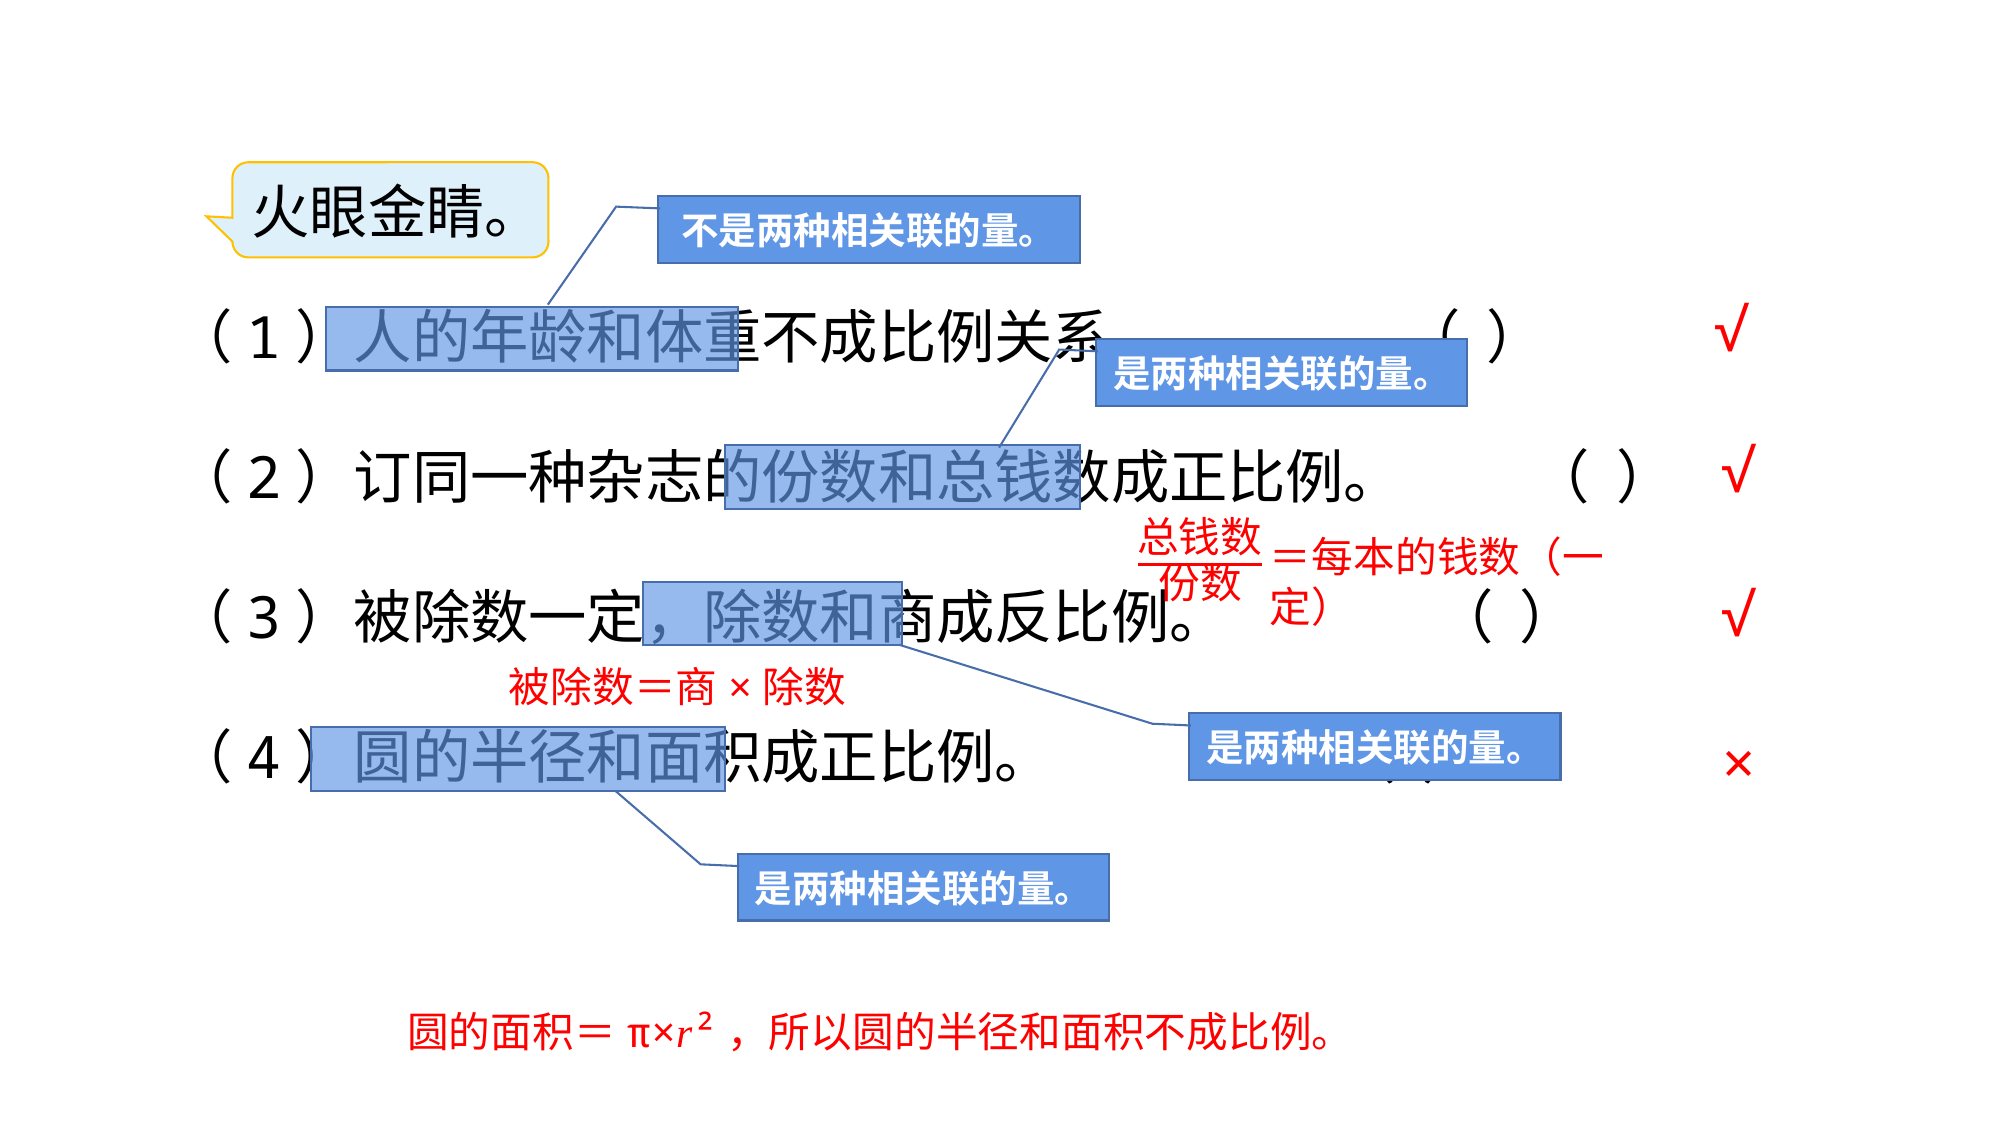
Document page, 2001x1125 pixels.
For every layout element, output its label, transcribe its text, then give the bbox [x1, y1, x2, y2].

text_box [1096, 503, 1693, 615]
text_box [724, 444, 1081, 510]
text_box 圆的面积＝π×r²，所以圆的半径和面积不成比例。 [392, 998, 1552, 1063]
text_box 被除数＝商×除数 [494, 653, 869, 719]
text_box √ [1700, 285, 1793, 371]
text_box [642, 581, 903, 646]
text_box [310, 726, 726, 792]
text_box × [1707, 719, 1800, 804]
text_box √ [1706, 426, 1799, 512]
text_box 是两种相关联的量。 [998, 338, 1468, 449]
text_box 火眼金睛。 [203, 161, 550, 259]
text_box （1）人的年龄和体重不成比例关系。 （ ） （2）订同一种杂志的份数和总钱数成正比例。 （ ） （3）被除数一定，除数和商成反比例。 （ ） （4）圆的半径和面积成正比例。 （ ） [159, 292, 1868, 798]
text_box 是两种相关联的量。 [614, 789, 1110, 922]
text_box √ [1706, 570, 1799, 656]
text_box [325, 306, 739, 372]
text_box 是两种相关联的量。 [898, 643, 1562, 781]
text_box 不是两种相关联的量。 [547, 195, 1081, 306]
